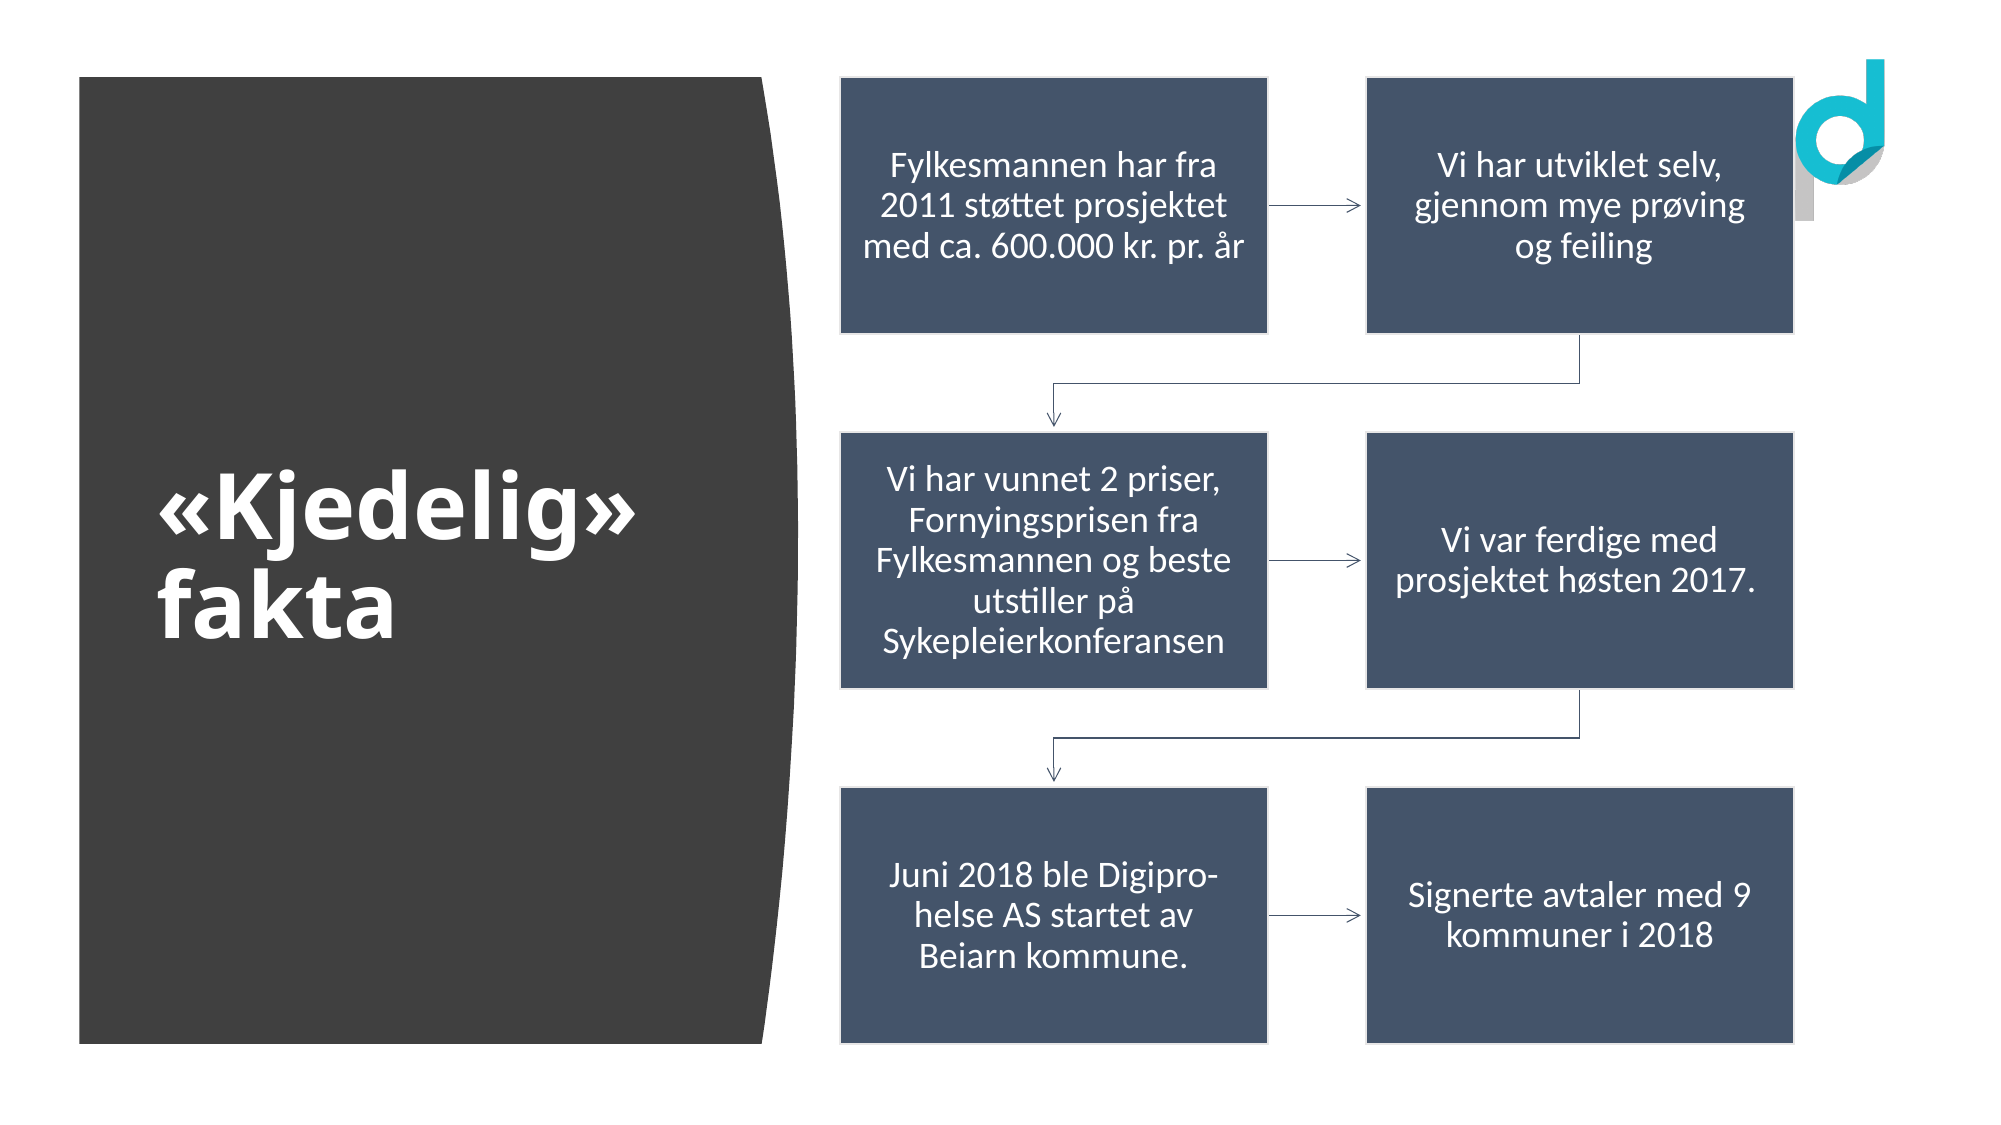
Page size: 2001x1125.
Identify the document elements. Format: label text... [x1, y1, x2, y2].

title «Kjedelig» fakta [141, 166, 702, 953]
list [797, 77, 1836, 1044]
text_box [78, 76, 797, 1045]
picture [1757, 59, 1919, 221]
